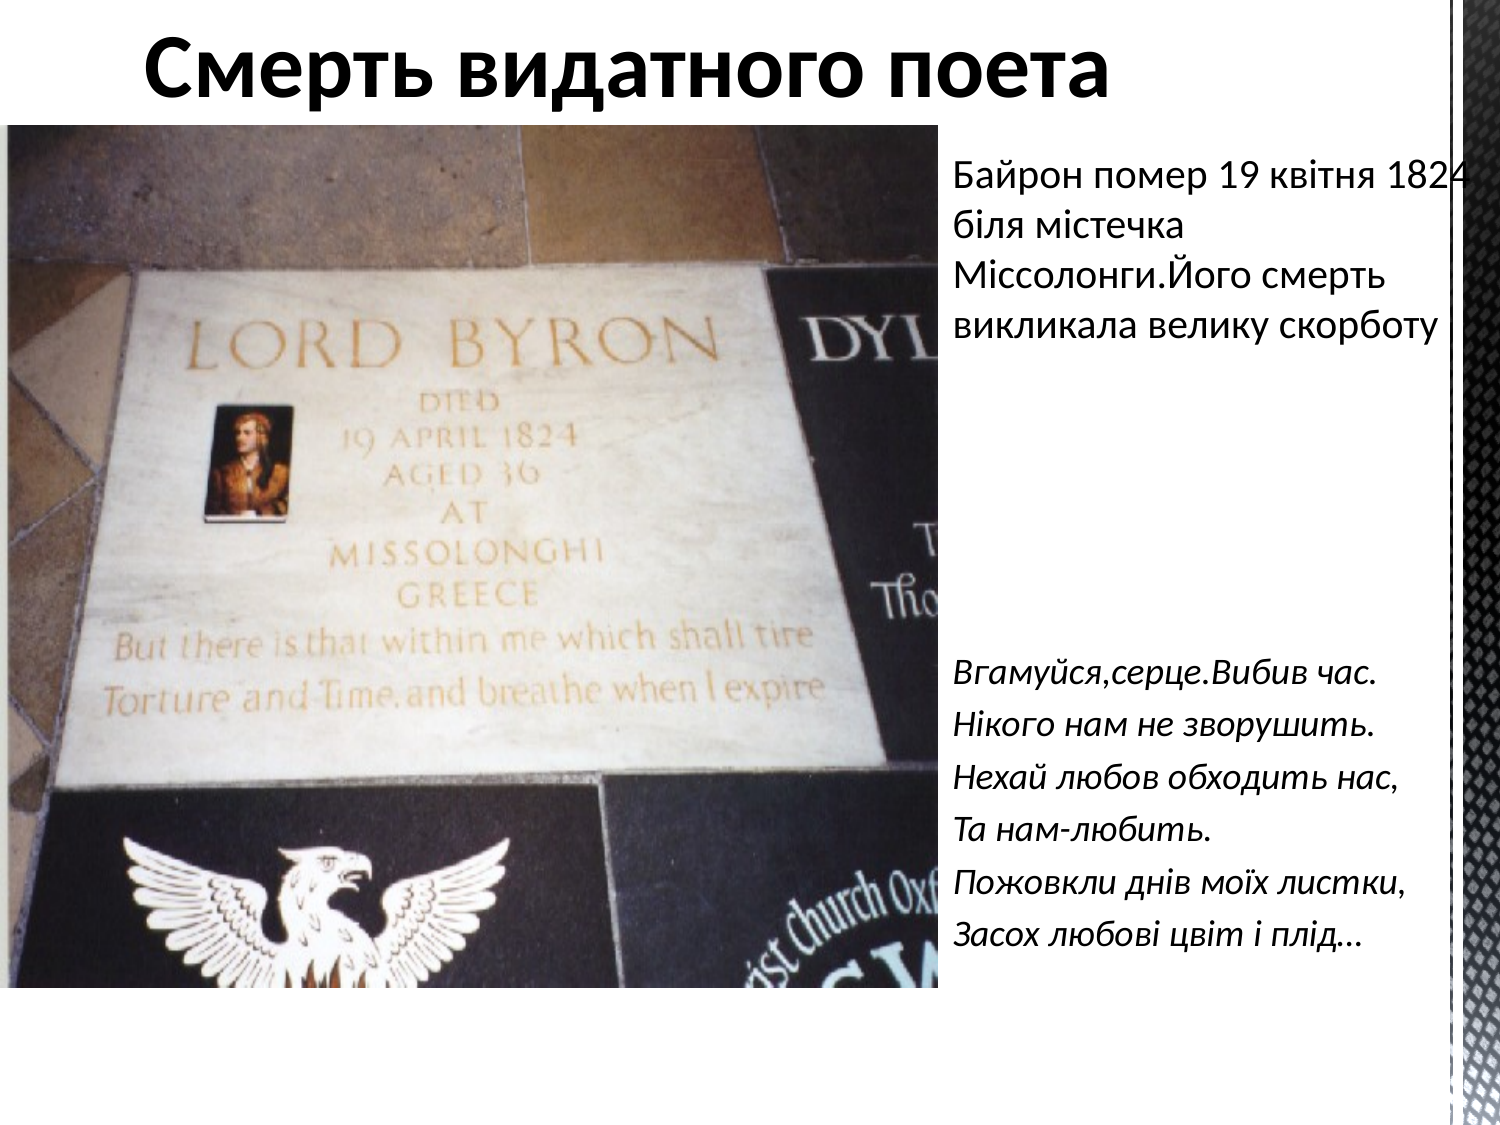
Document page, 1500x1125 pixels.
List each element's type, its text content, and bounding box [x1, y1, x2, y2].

title Смерть видатного поета [123, 0, 1128, 173]
list Байрон помер 19 квітня 1824 біля містечка Міссолонги.Його смерть викликала велику скорботу Вгамуйся,серце.Вибив час. Нікого нам не зворушить. Нехай любов обходить нас, Та нам-любить. Пожовкли днів моїх листки, Засох любові цвіт і плід… [937, 90, 1500, 1012]
picture [1447, 1012, 1500, 1125]
picture [0, 125, 938, 988]
picture [1447, 0, 1500, 90]
